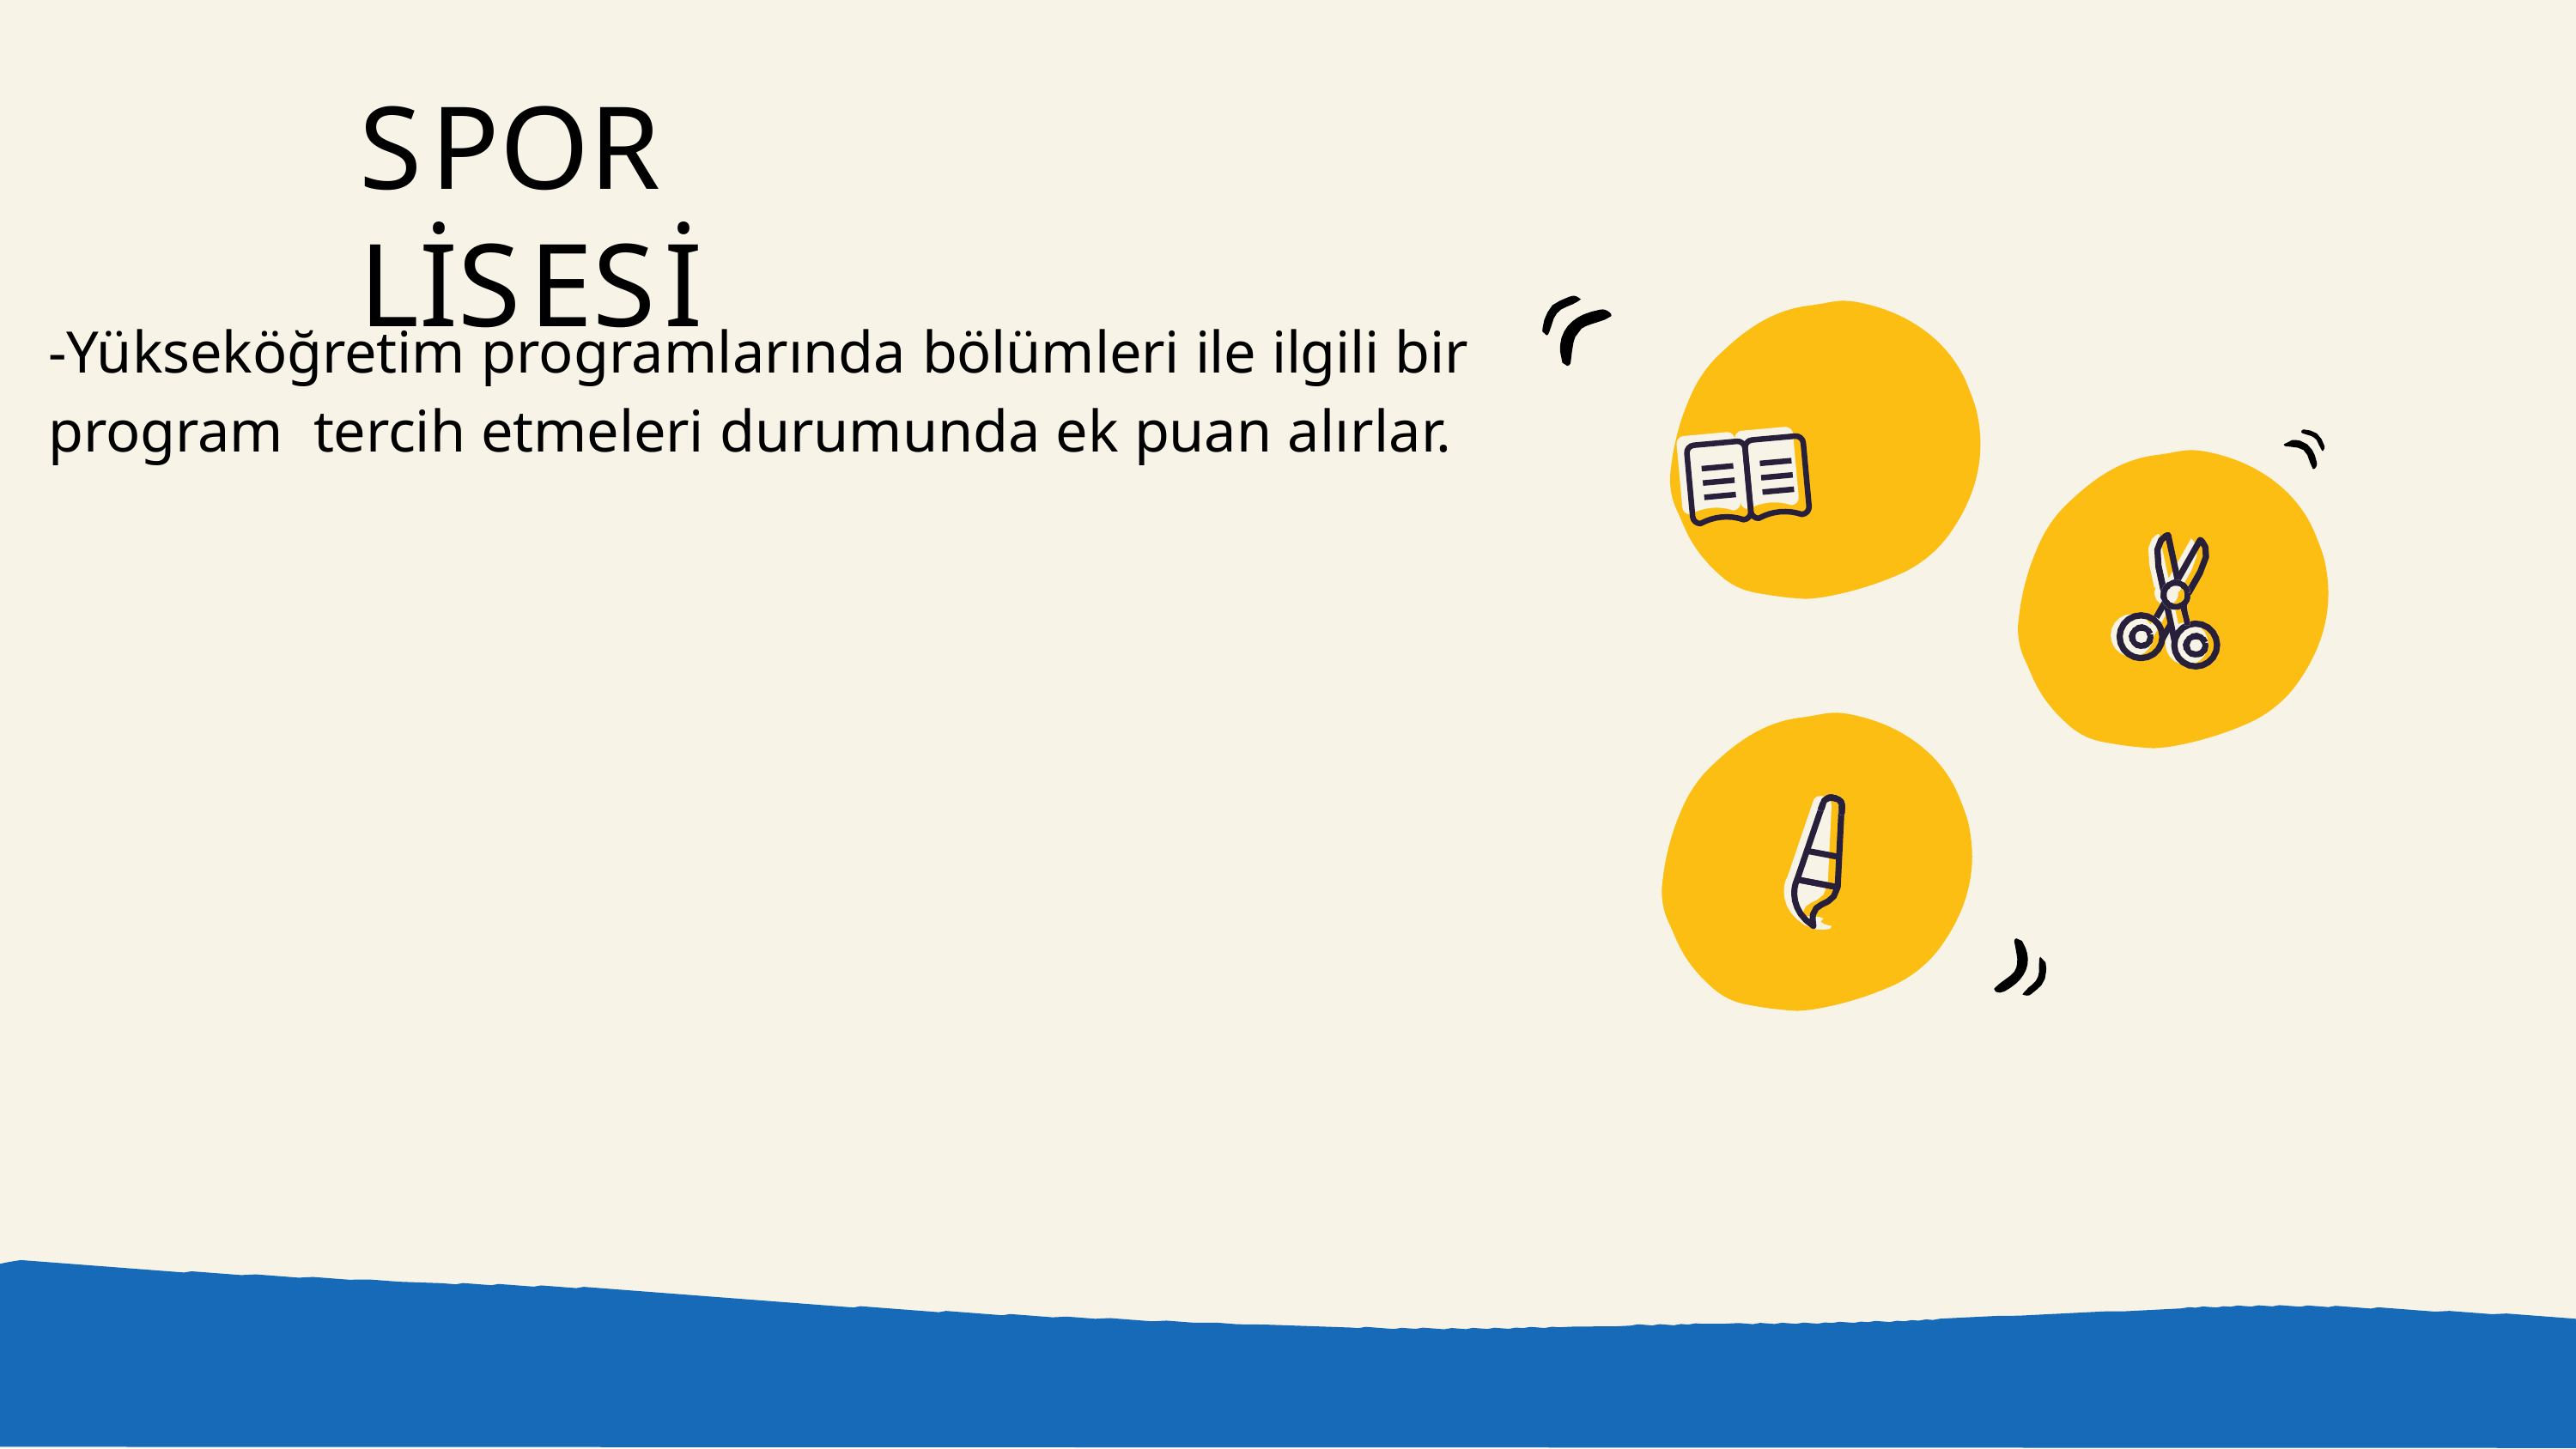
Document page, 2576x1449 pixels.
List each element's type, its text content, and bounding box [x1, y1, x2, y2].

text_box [2110, 531, 2221, 670]
text_box [2283, 440, 2318, 470]
text_box [1593, 309, 1612, 324]
title SPOR LİSESİ [357, 73, 963, 303]
text_box [0, 1259, 2576, 1448]
text_box [1994, 938, 2028, 993]
text_box -Yükseköğretim programlarında bölümleri ile ilgili bir program tercih etmeleri durumunda ek puan alırlar. [46, 303, 1593, 464]
text_box [1556, 295, 1582, 303]
text_box [2022, 956, 2047, 996]
text_box [2301, 429, 2325, 452]
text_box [1783, 794, 1845, 930]
